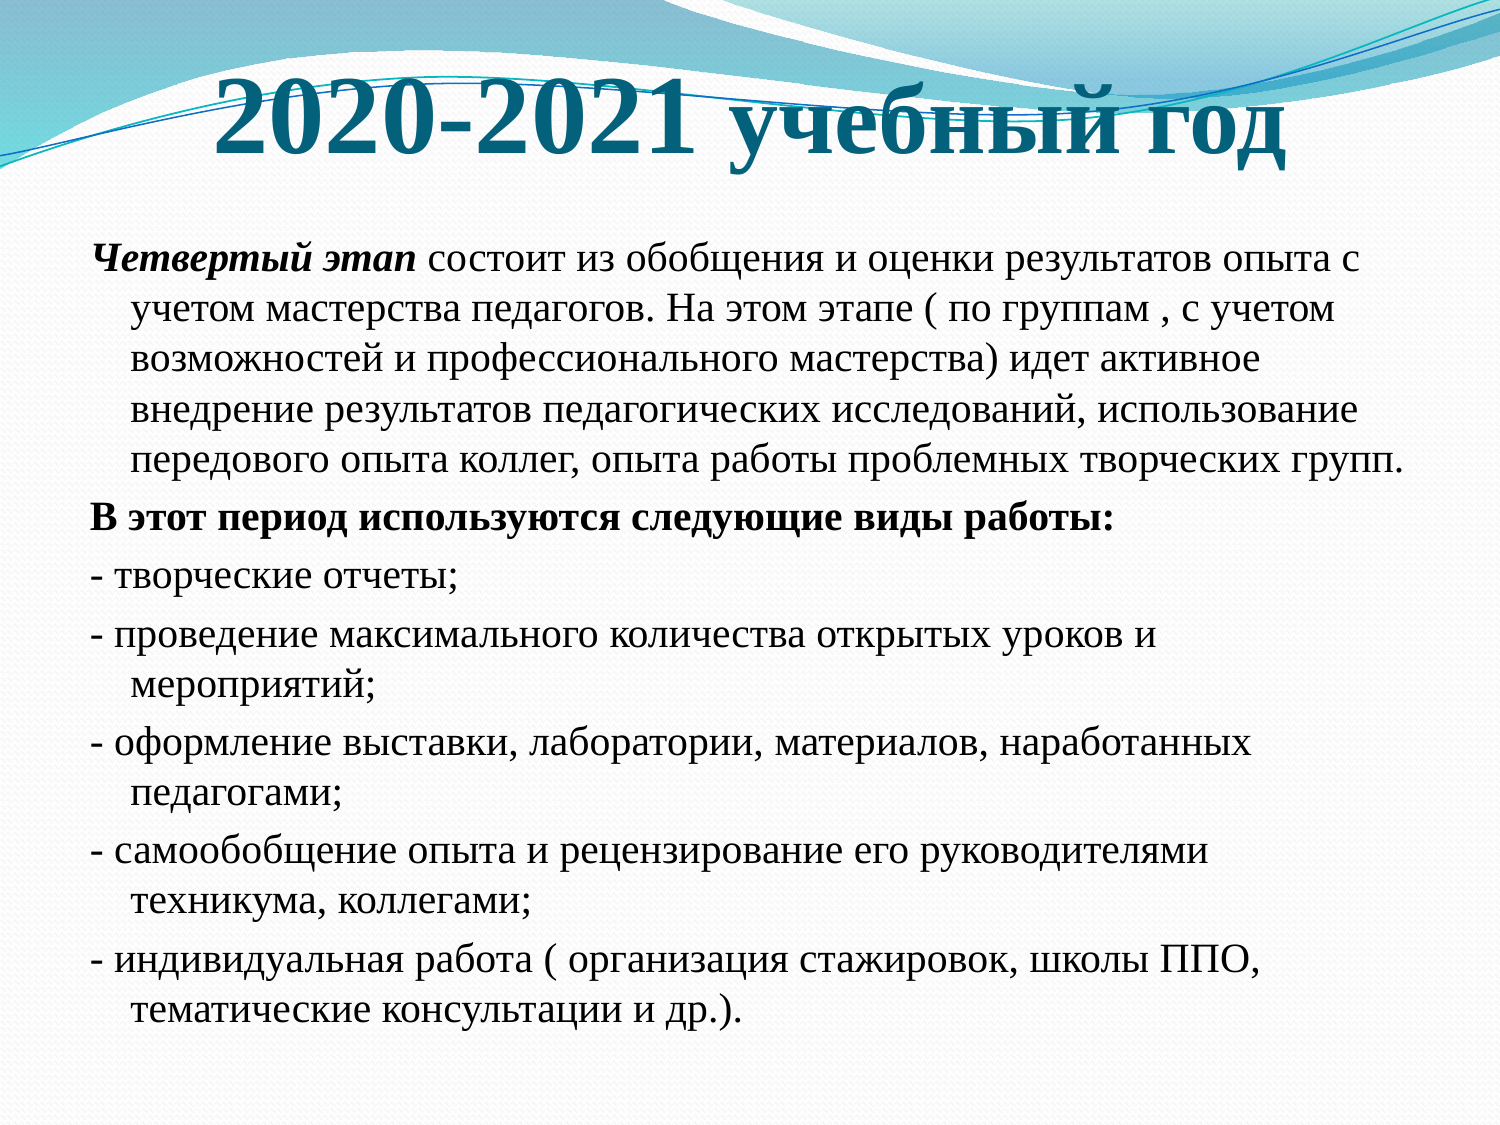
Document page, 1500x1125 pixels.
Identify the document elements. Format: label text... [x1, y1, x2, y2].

title 2020-2021 учебный год [75, 46, 1425, 176]
list Четвертый этап состоит из обобщения и оценки результатов опыта с учетом мастерства педагогов. На этом этапе ( по группам , с учетом возможностей и профессионального мастерства) идет активное внедрение результатов педагогических исследований, использование передового опыта коллег, опыта работы проблемных творческих групп. В этот период используются следующие виды работы: - творческие отчеты; - проведение максимального количества открытых уроков и мероприятий; - оформление выставки, лаборатории, материалов, наработанных педагогами; - самообобщение опыта и рецензирование его руководителями техникума, коллегами; - индивидуальная работа ( организация стажировок, школы ППО, тематические консультации и др.). [75, 222, 1425, 1067]
